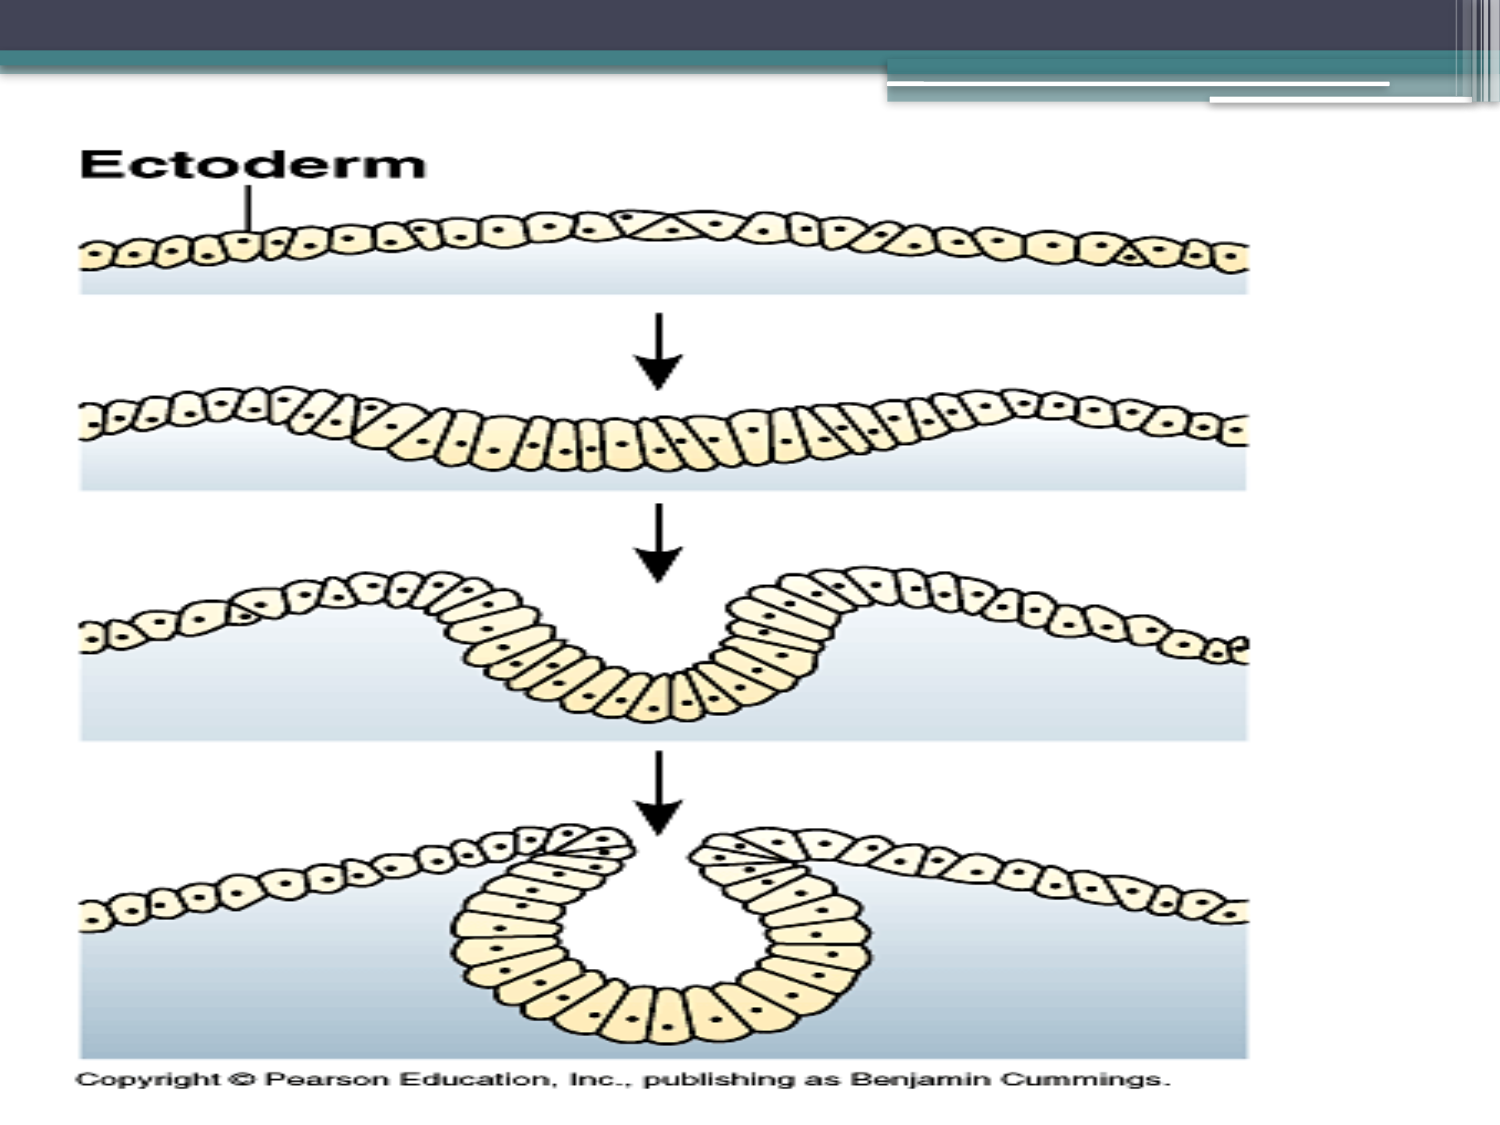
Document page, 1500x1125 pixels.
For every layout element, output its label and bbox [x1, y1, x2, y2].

list [49, 134, 1376, 1099]
